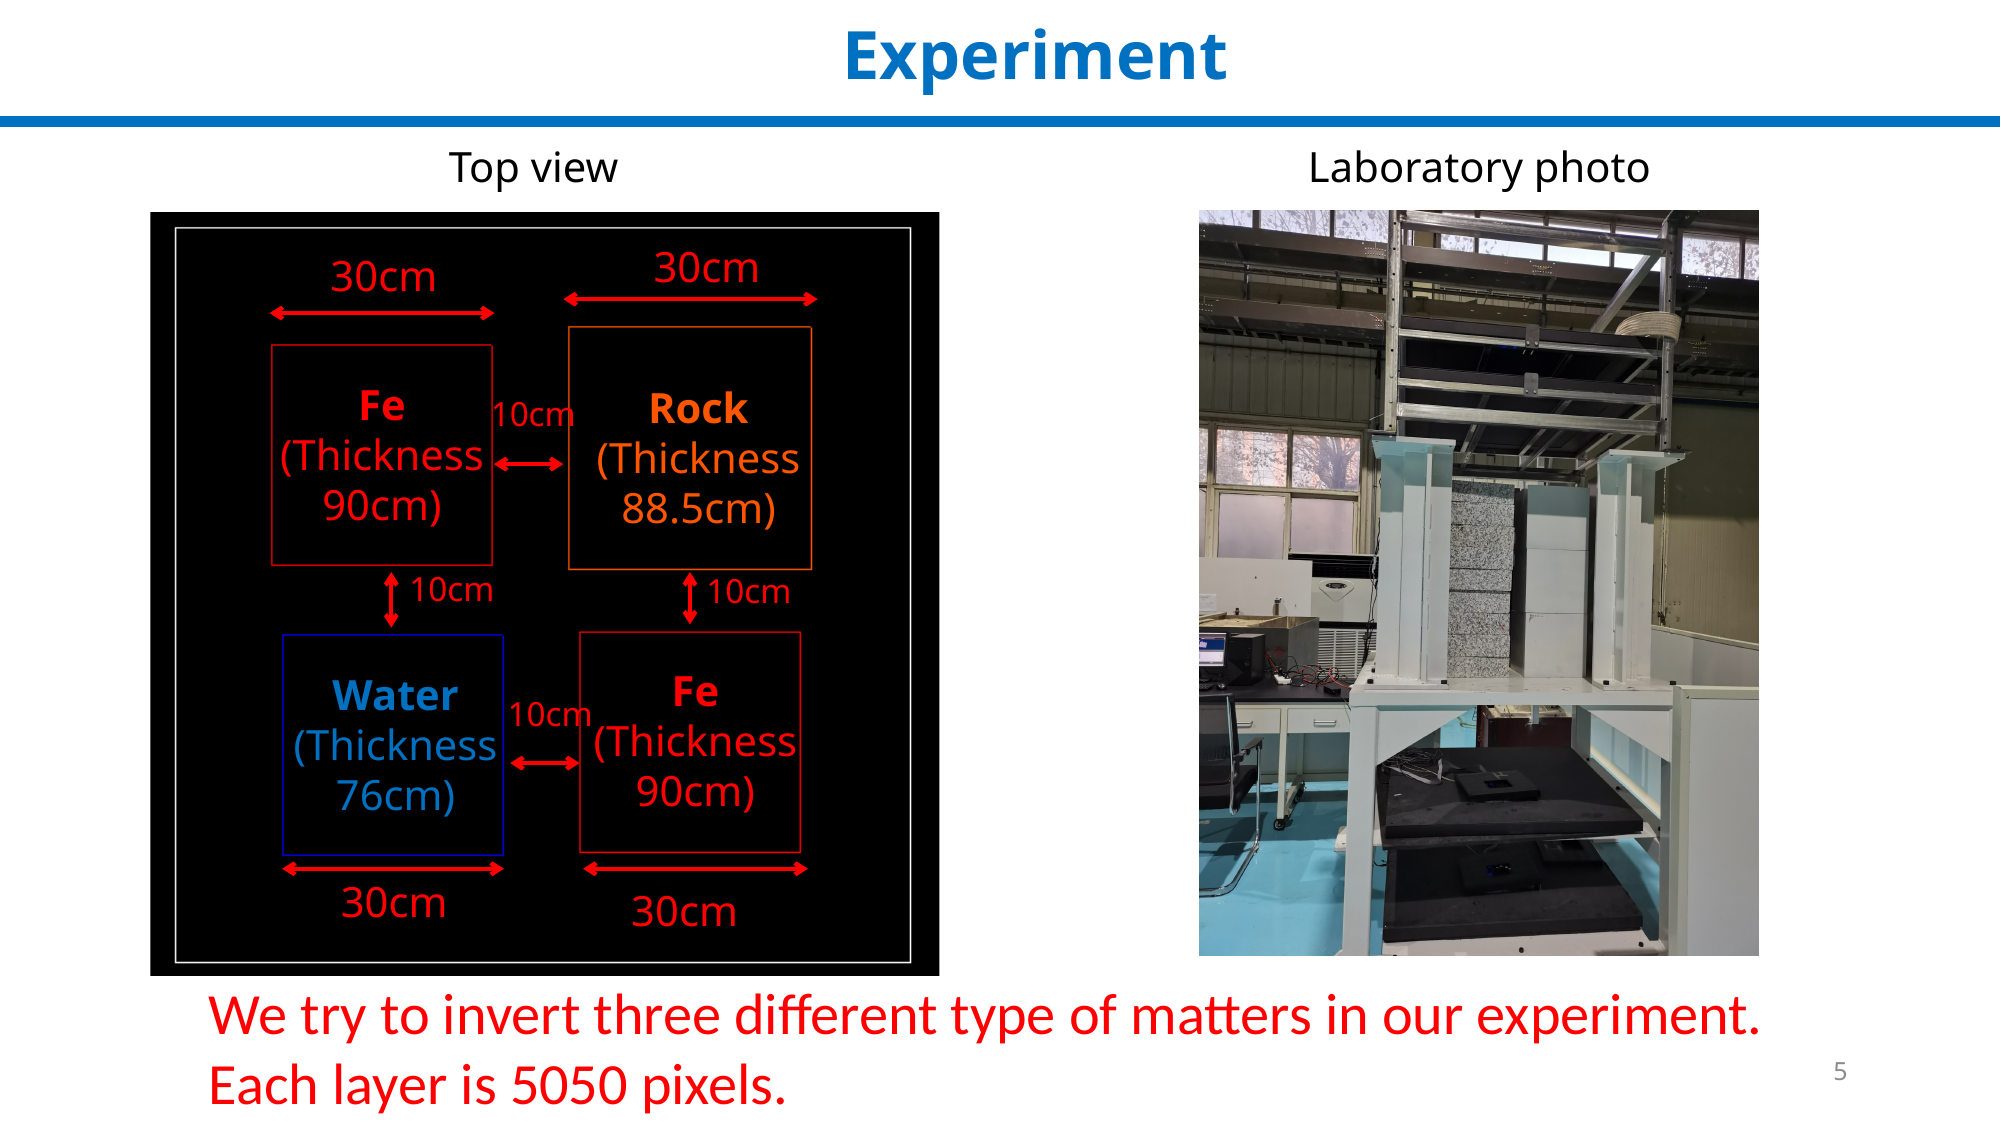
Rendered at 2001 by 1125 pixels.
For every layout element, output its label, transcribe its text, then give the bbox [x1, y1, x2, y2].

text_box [0, 5, 2000, 122]
text_box Laboratory photo [1078, 133, 1881, 198]
text_box Top view [132, 133, 935, 199]
picture [150, 212, 940, 976]
slide_number 5 [1412, 1042, 1863, 1103]
picture [1199, 210, 1759, 956]
